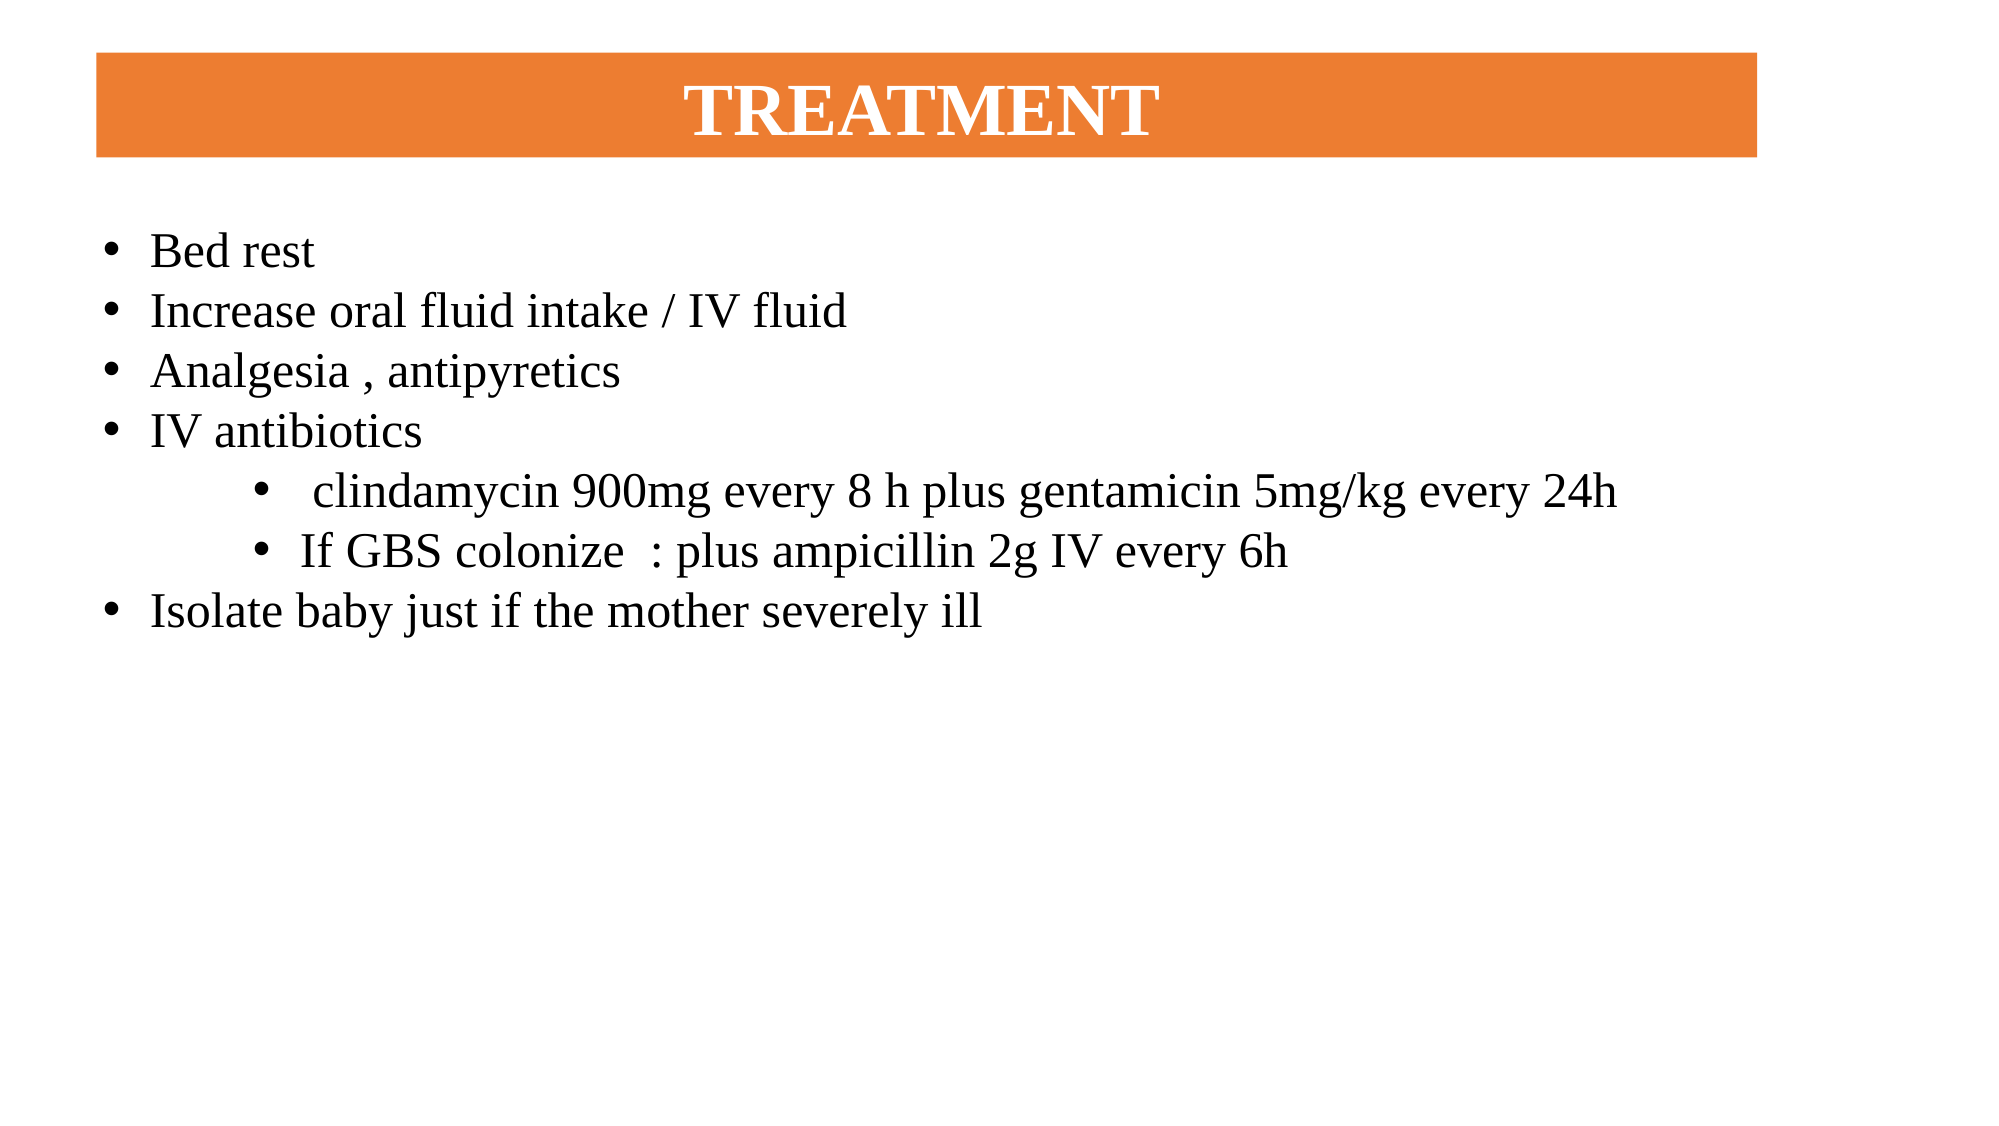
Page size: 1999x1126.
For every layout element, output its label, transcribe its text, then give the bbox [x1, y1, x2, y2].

text_box Bed rest Increase oral fluid intake / IV fluid Analgesia , antipyretics IV antibiotics clindamycin 900mg every 8 h plus gentamicin 5mg/kg every 24h If GBS colonize : plus ampicillin 2g IV every 6h Isolate baby just if the mother severely ill [88, 210, 1775, 646]
text_box Treatment [96, 52, 1758, 158]
